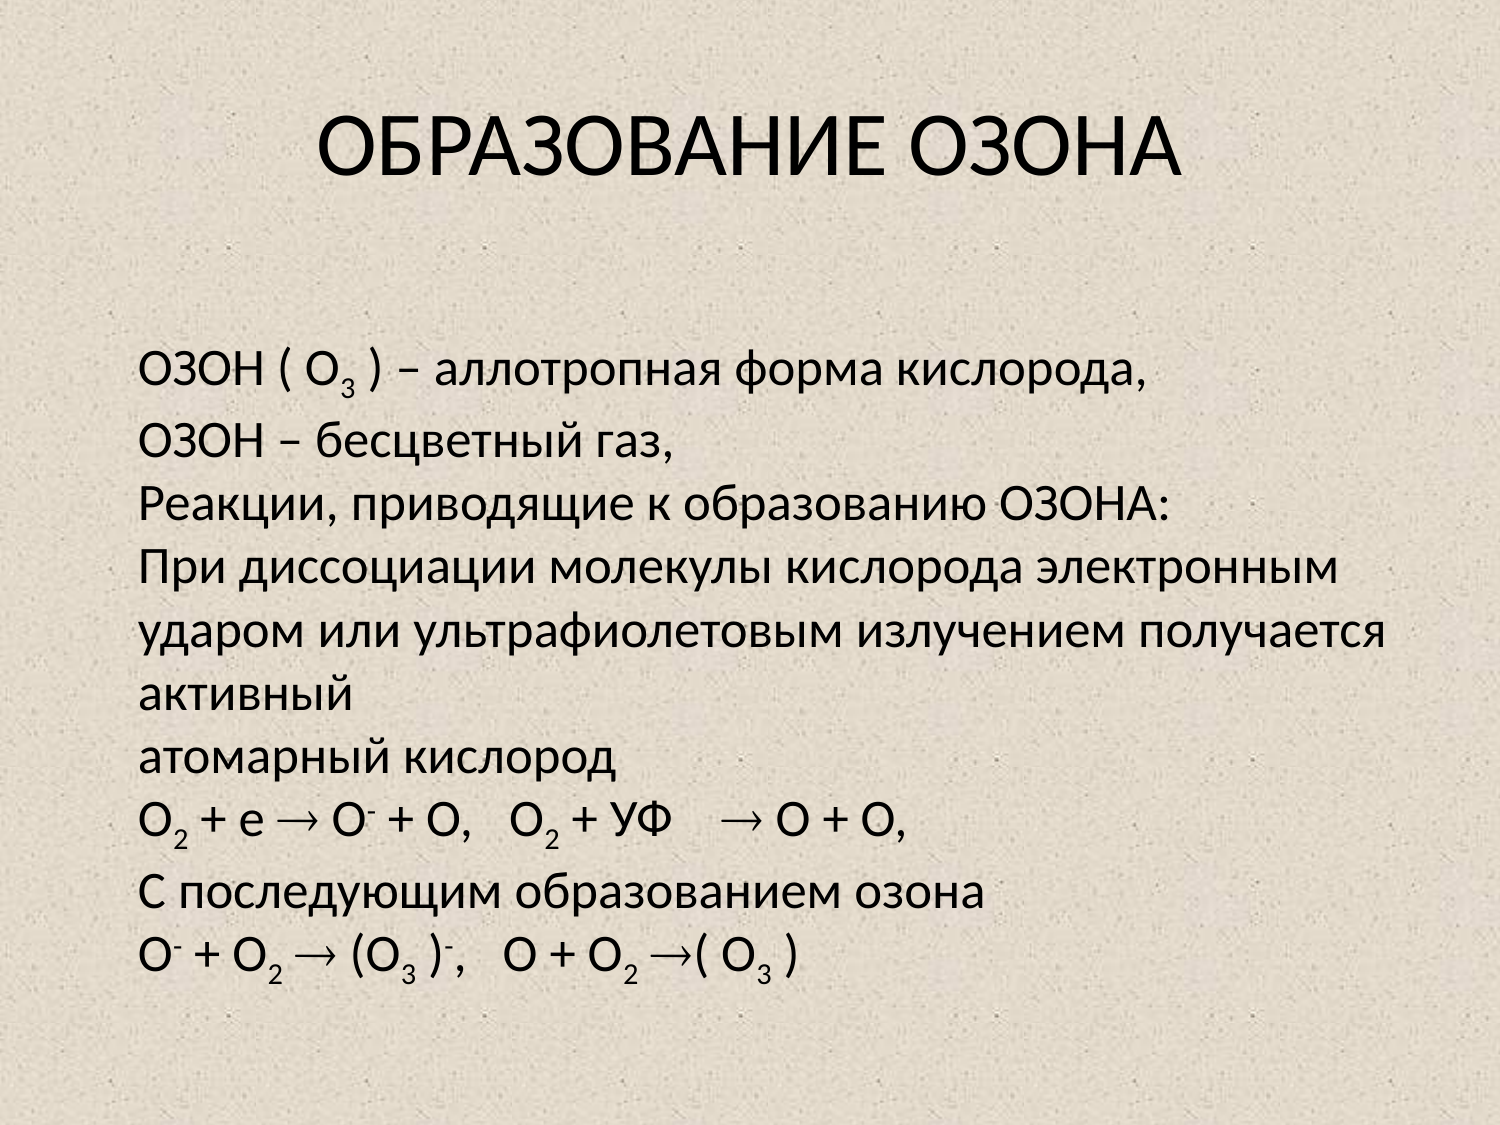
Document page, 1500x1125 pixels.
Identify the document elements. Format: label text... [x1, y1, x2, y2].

list ОЗОН ( О3 ) – аллотропная форма кислорода, ОЗОН – бесцветный газ, Реакции, приводящие к образованию ОЗОНА: При диссоциации молекулы кислорода электронным ударом или ультрафиолетовым излучением получается активный атомарный кислород О2 + е  О- + О, О2 + УФ  О + О, С последующим образованием озона О- + О2  (О3 )-, О + О2 ( О3 ) [75, 262, 1425, 1005]
picture [0, 0, 1500, 1125]
title ОБРАЗОВАНИЕ ОЗОНА [75, 45, 1425, 233]
